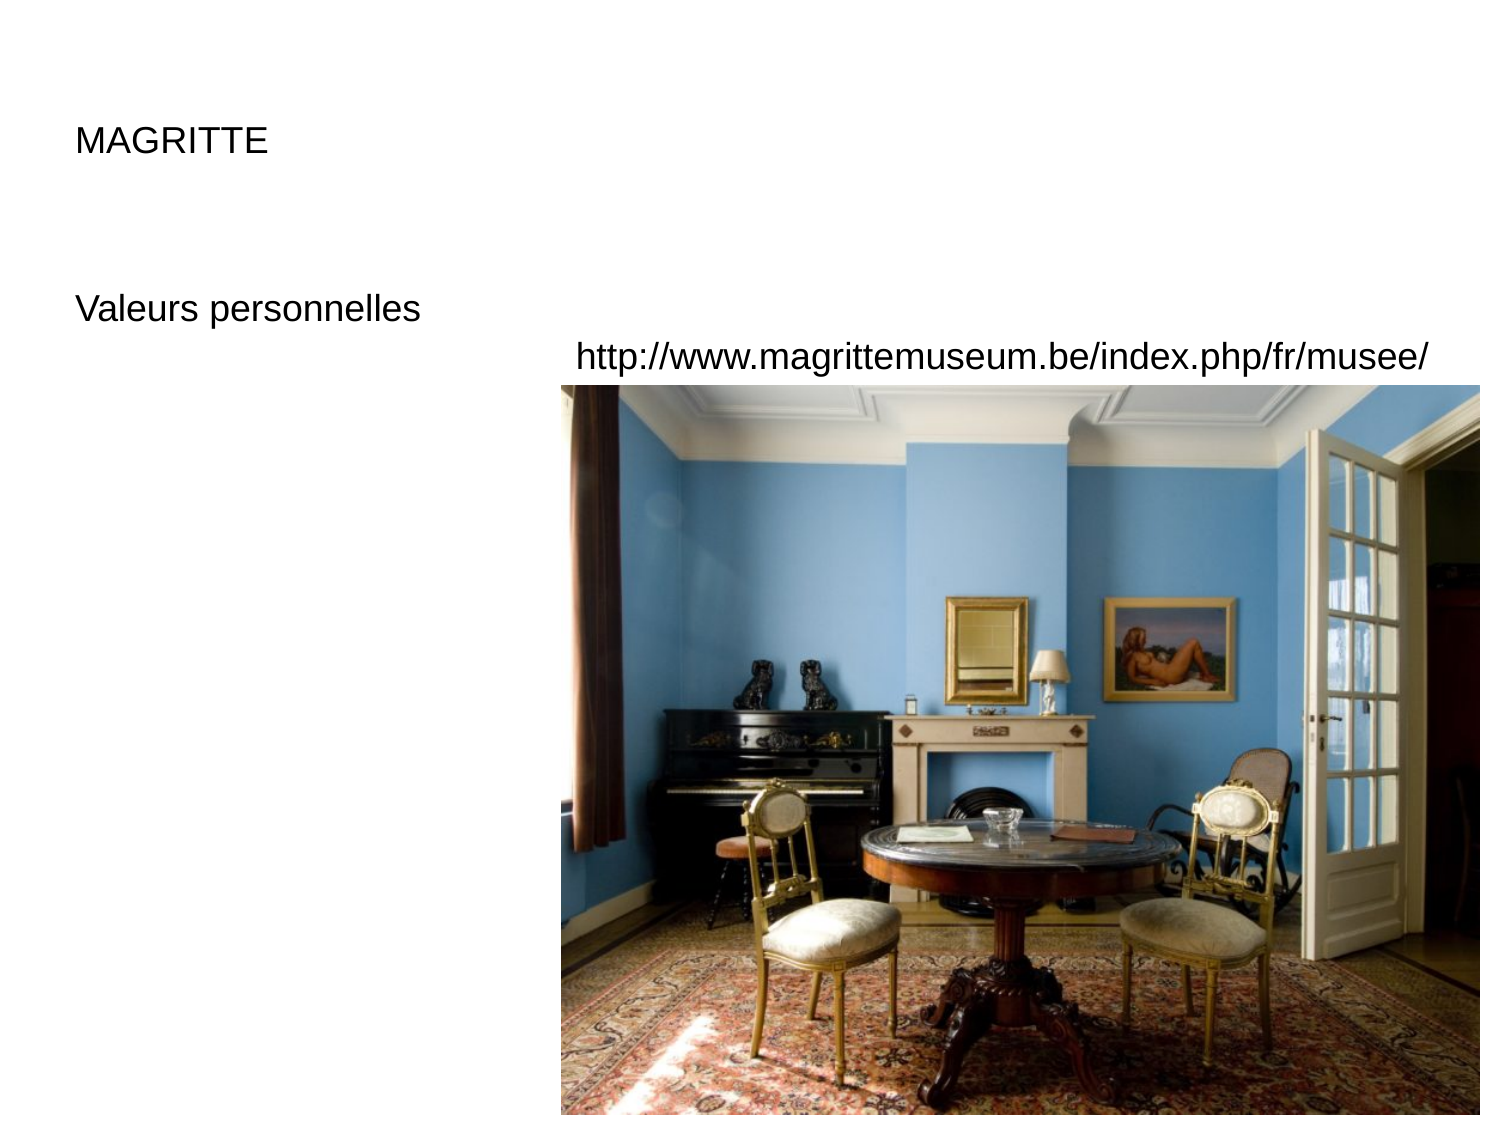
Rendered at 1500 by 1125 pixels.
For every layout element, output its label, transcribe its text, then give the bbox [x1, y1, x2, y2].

picture [560, 385, 1480, 1115]
subtitle Valeurs personnelles [75, 263, 526, 350]
title MAGRITTE [75, 44, 1425, 233]
text_box http://www.magrittemuseum.be/index.php/fr/musee/ [561, 324, 1492, 385]
